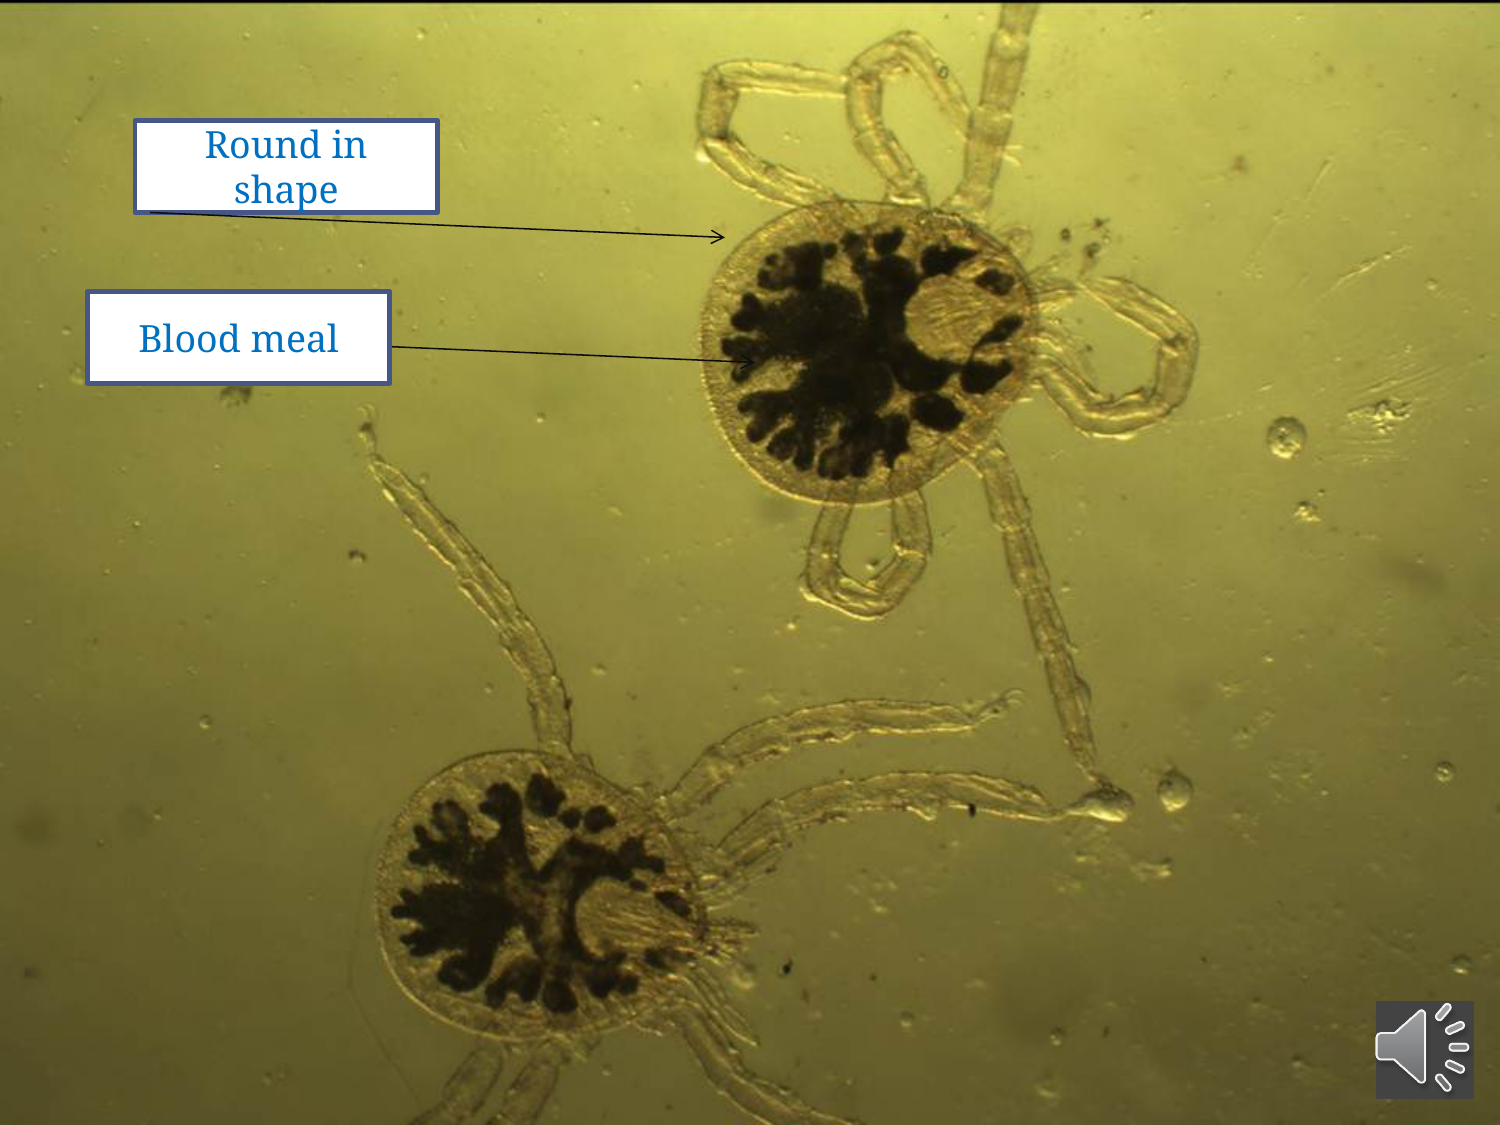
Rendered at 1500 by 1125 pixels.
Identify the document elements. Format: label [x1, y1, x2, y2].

text_box [149, 212, 726, 238]
text_box [179, 337, 755, 363]
picture [0, 0, 1500, 1125]
